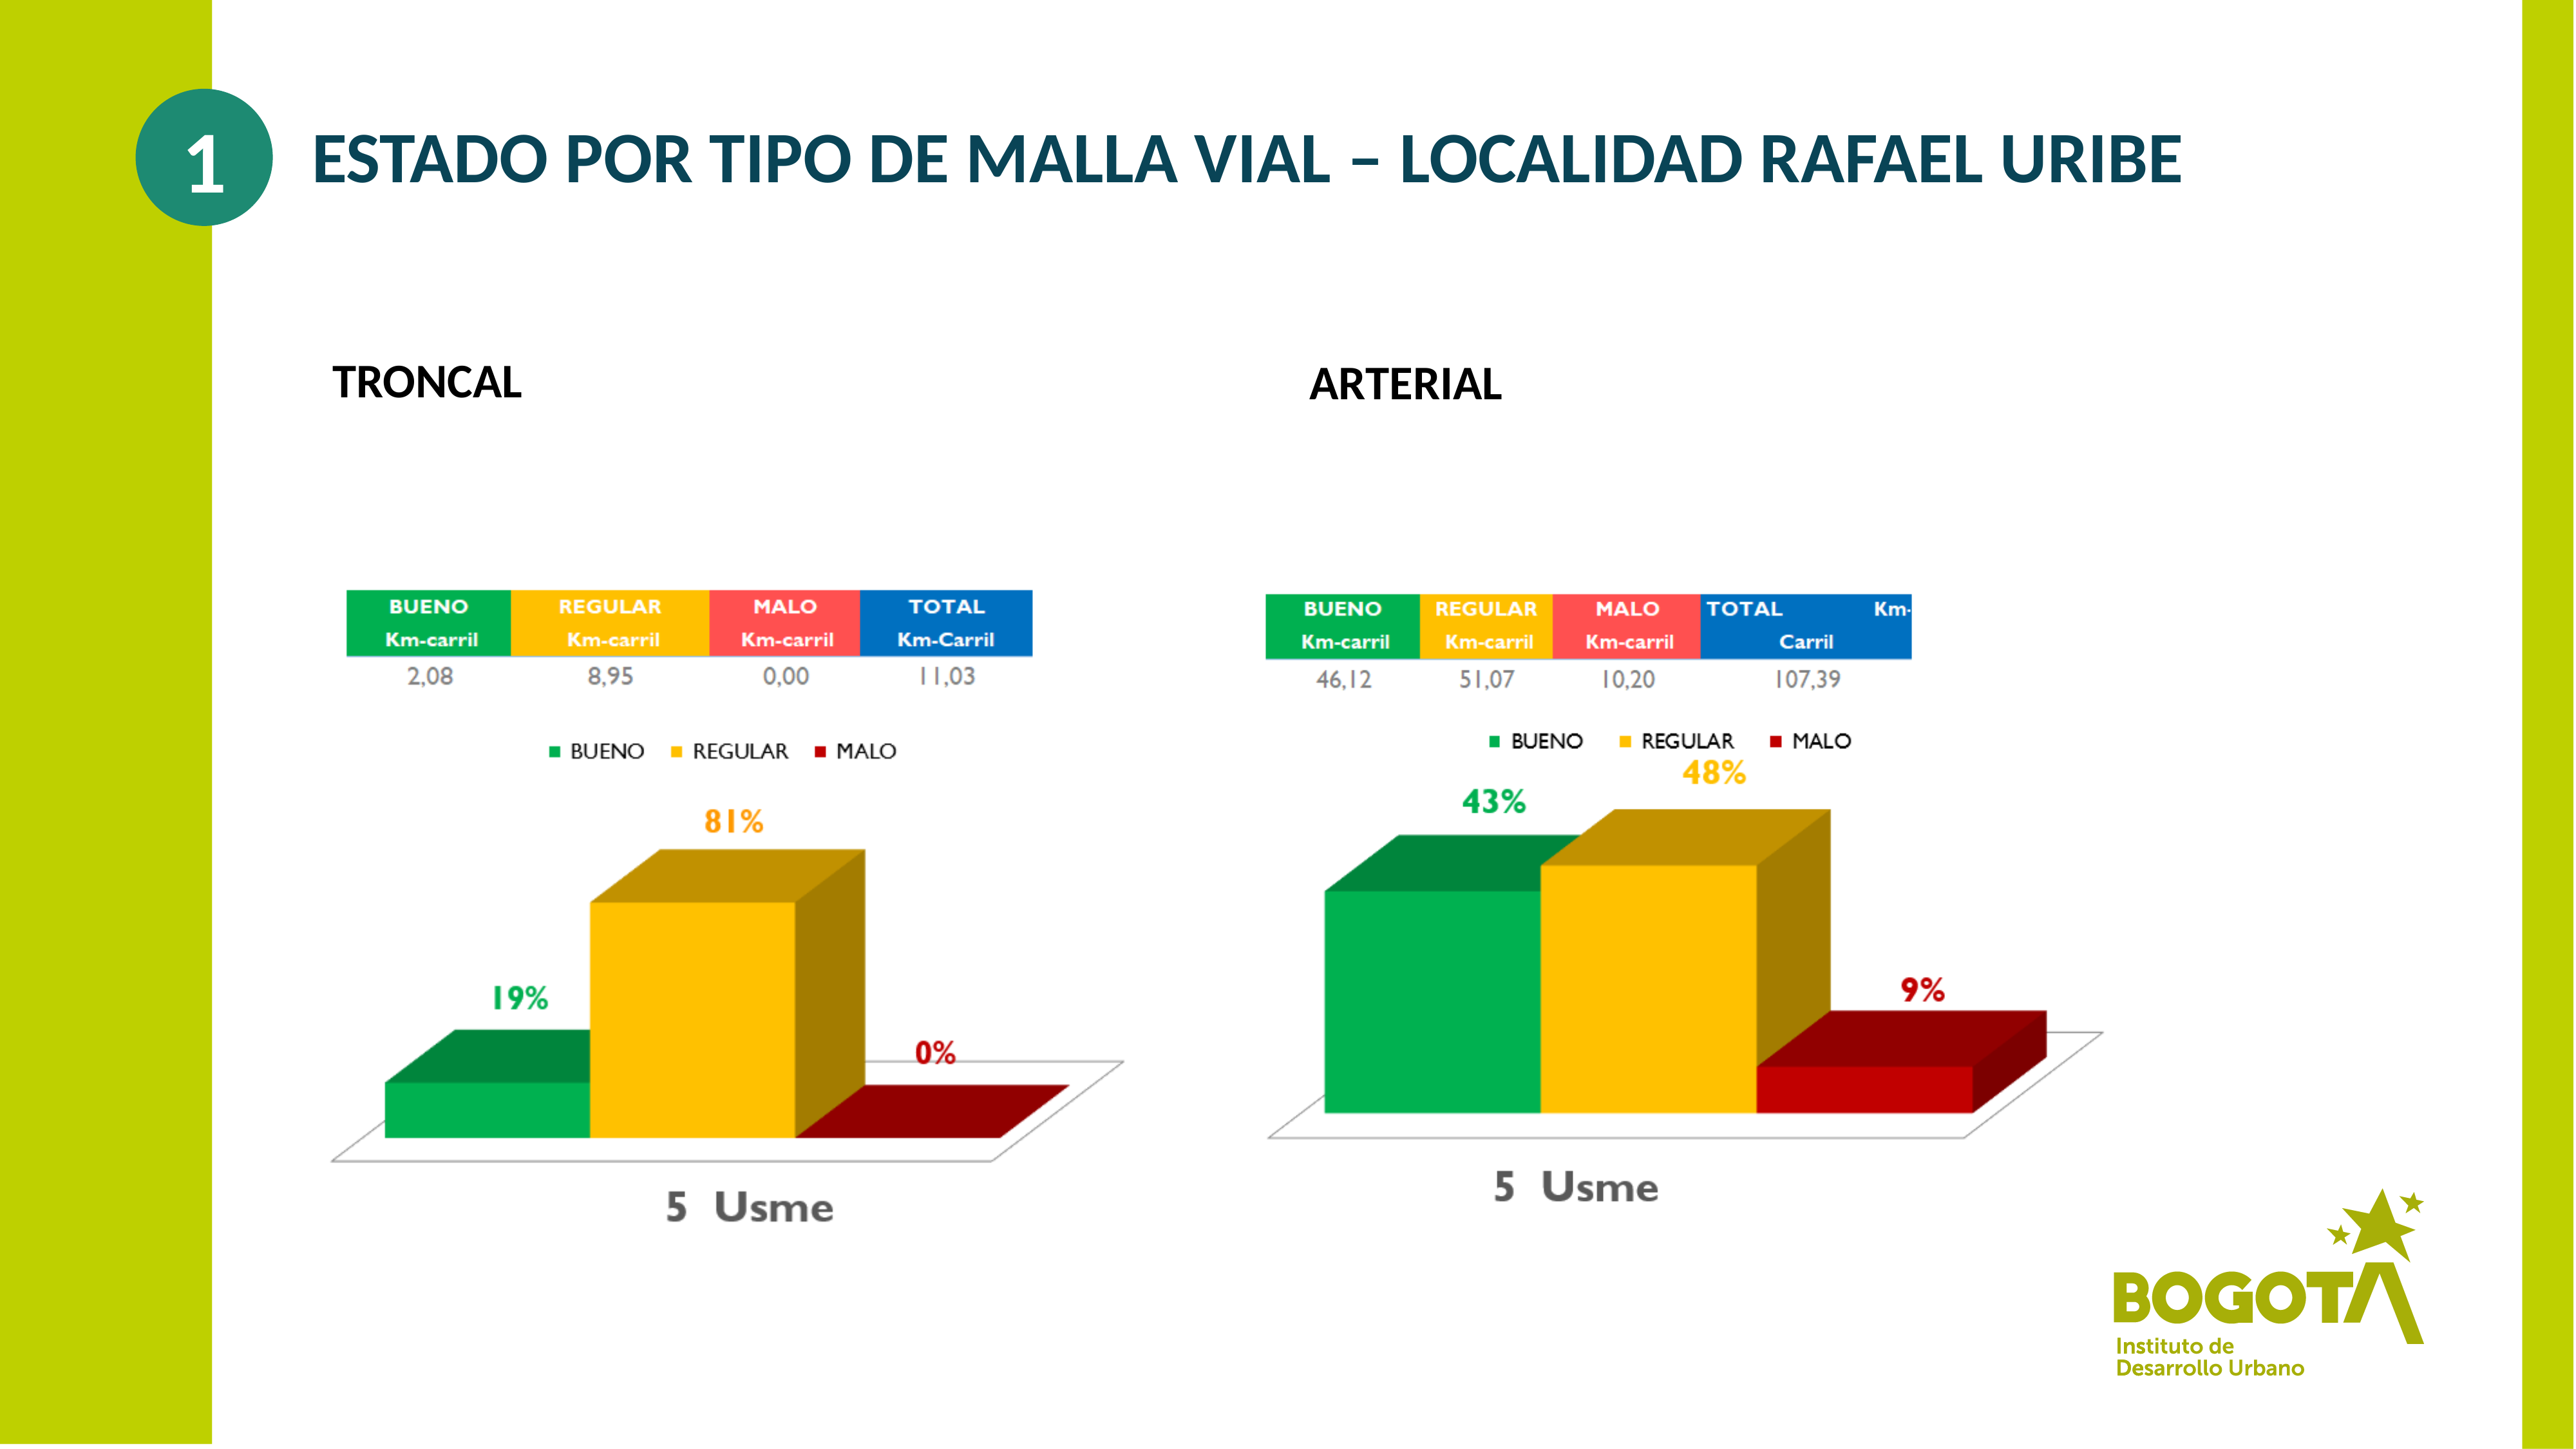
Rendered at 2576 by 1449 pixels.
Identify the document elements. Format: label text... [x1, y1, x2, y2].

text_box ARTERIAL [1300, 346, 1522, 415]
picture [0, 0, 2576, 1449]
title ESTADO POR TIPO DE MALLA VIAL – LOCALIDAD RAFAEL URIBE [302, 67, 2270, 251]
text_box 1 [135, 88, 274, 227]
text_box TRONCAL [323, 345, 545, 413]
